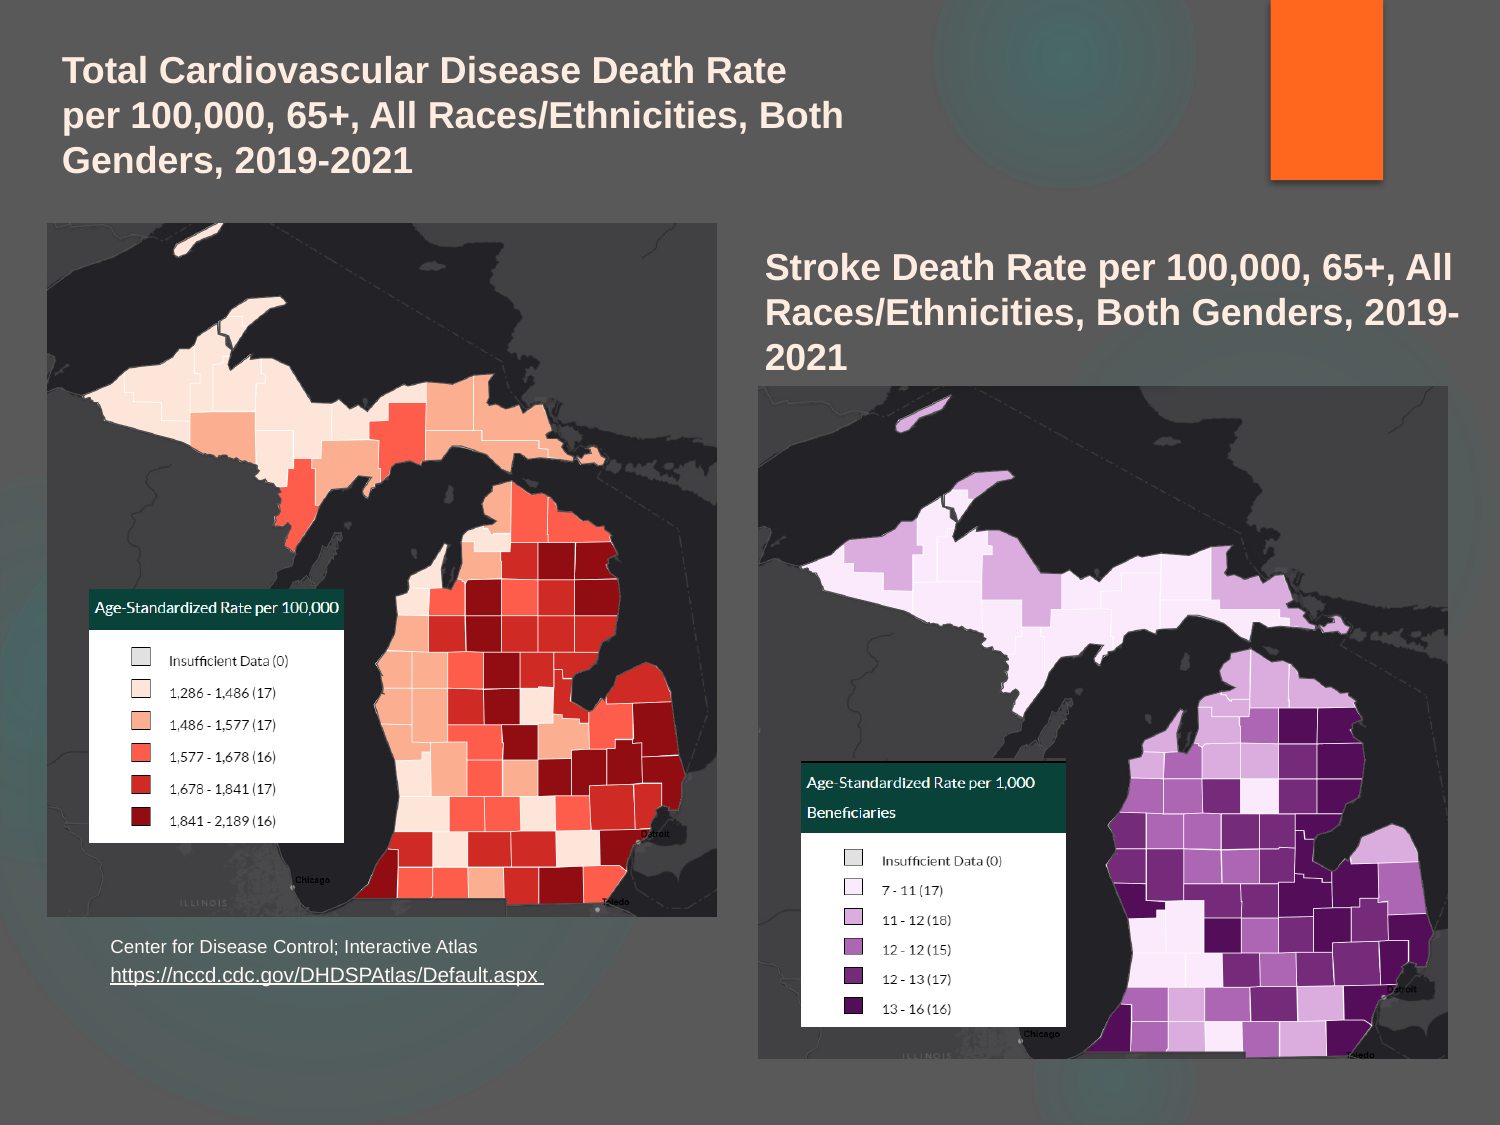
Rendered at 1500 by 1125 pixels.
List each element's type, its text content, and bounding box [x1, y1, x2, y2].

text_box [46, 223, 717, 917]
table_cell https://nccd.cdc.gov/DHDSPAtlas/Default.aspx [110, 958, 592, 987]
table_header Center for Disease Control; Interactive Atlas [110, 926, 592, 958]
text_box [757, 386, 1448, 1060]
text_box Stroke Death Rate per 100,000, 65+, All Races/Ethnicities, Both Genders, 2019-2021 [750, 235, 1476, 386]
text_box Total Cardiovascular Disease Death Rate per 100,000, 65+, All Races/Ethnicities, Both Genders, 2019-2021 [47, 38, 866, 189]
